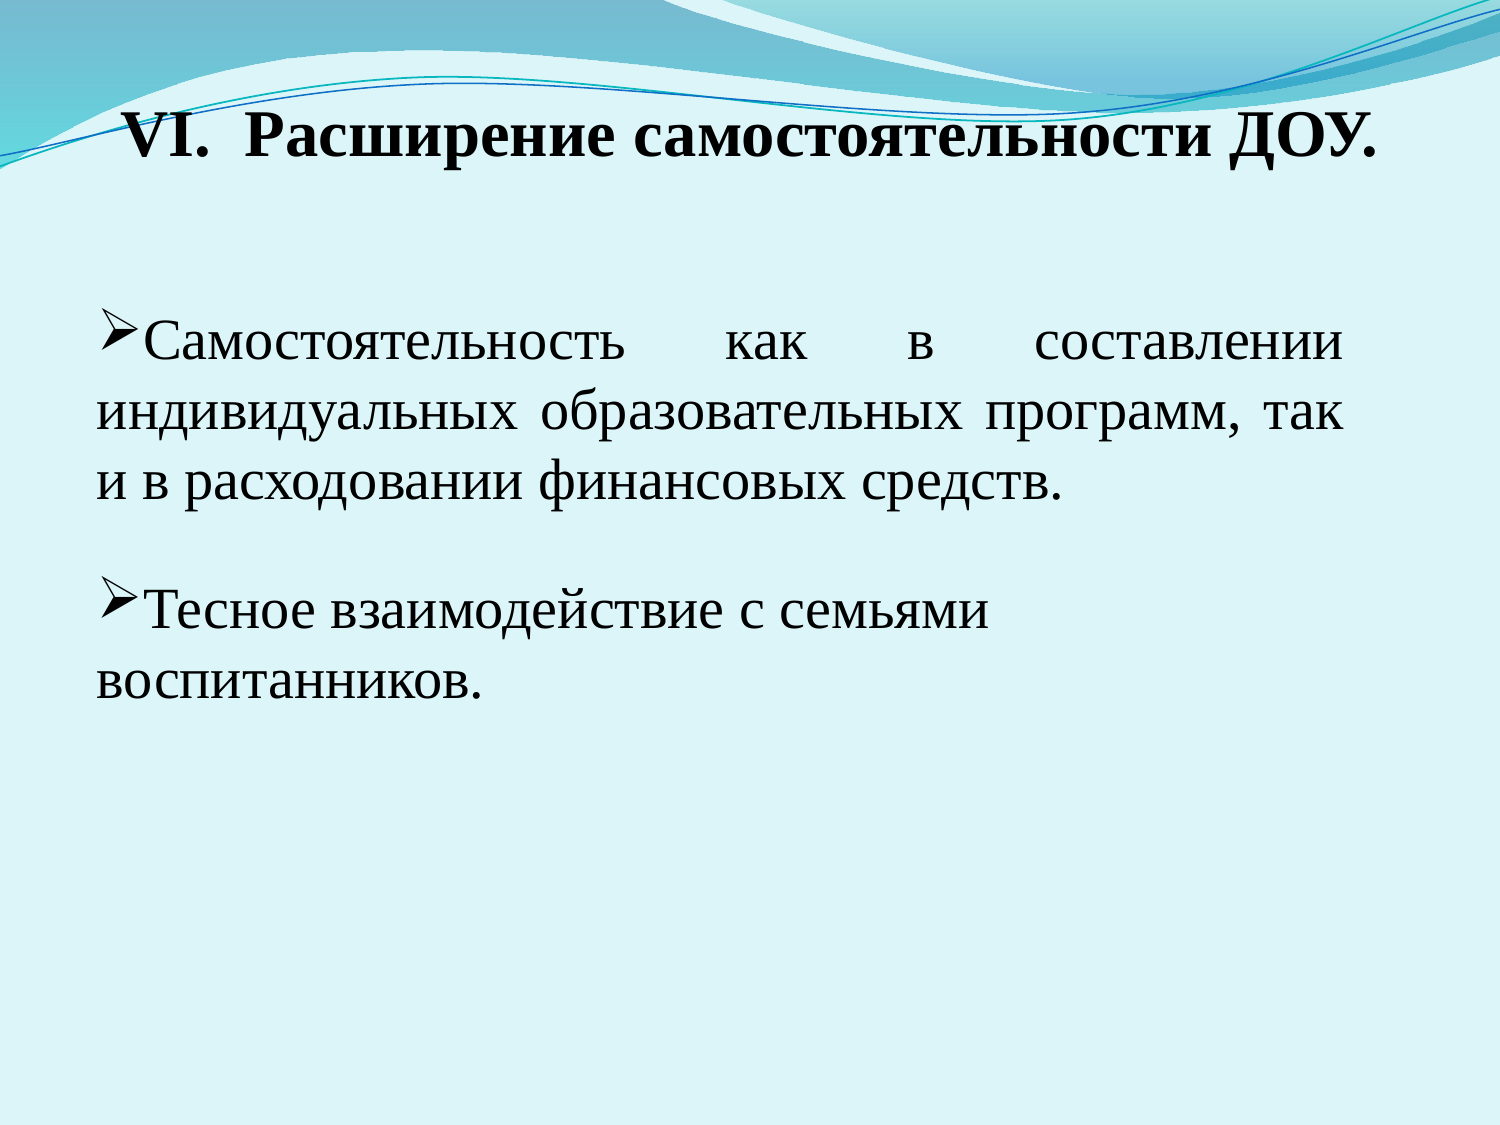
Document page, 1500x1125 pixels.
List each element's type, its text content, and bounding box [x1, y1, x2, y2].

text_box Самостоятельность как в составлении индивидуальных образовательных программ, так и в расходовании финансовых средств. [81, 294, 1360, 519]
text_box VI. Расширение самостоятельности ДОУ. [35, 81, 1465, 177]
text_box Тесное взаимодействие с семьями воспитанников. [81, 562, 1371, 718]
